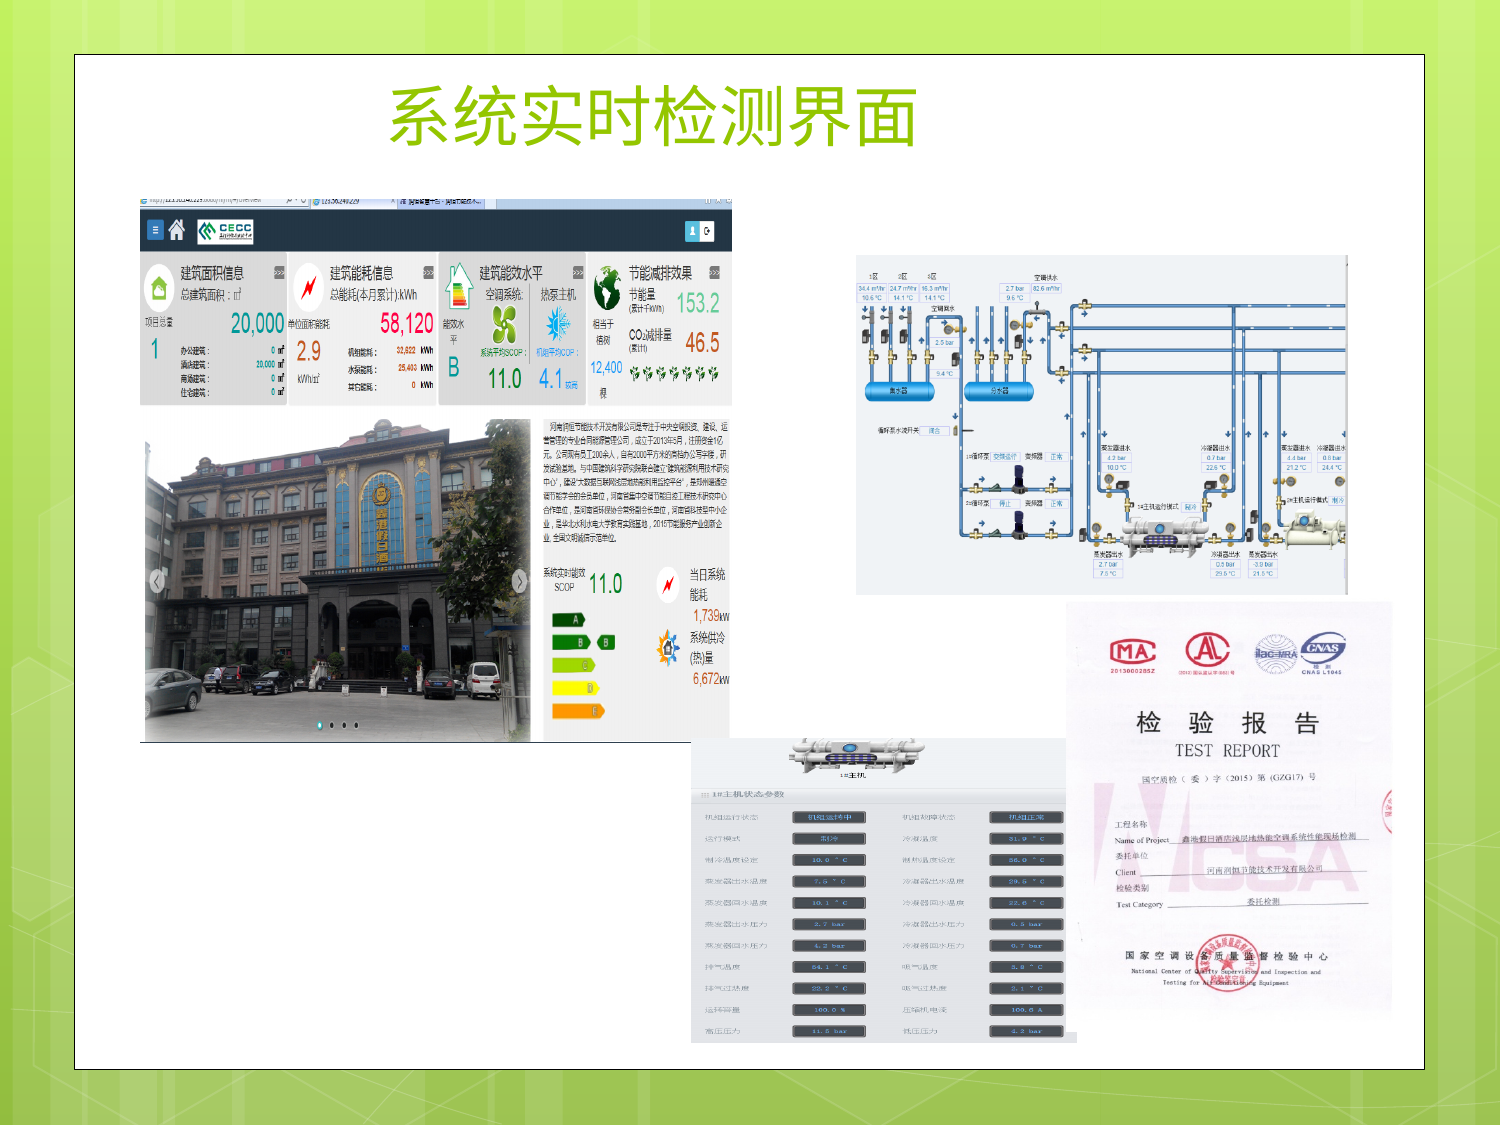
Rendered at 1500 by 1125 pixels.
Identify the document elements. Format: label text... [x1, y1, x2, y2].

title 系统实时检测界面 [76, 54, 1229, 243]
picture [855, 255, 1349, 595]
picture [140, 198, 1395, 1044]
